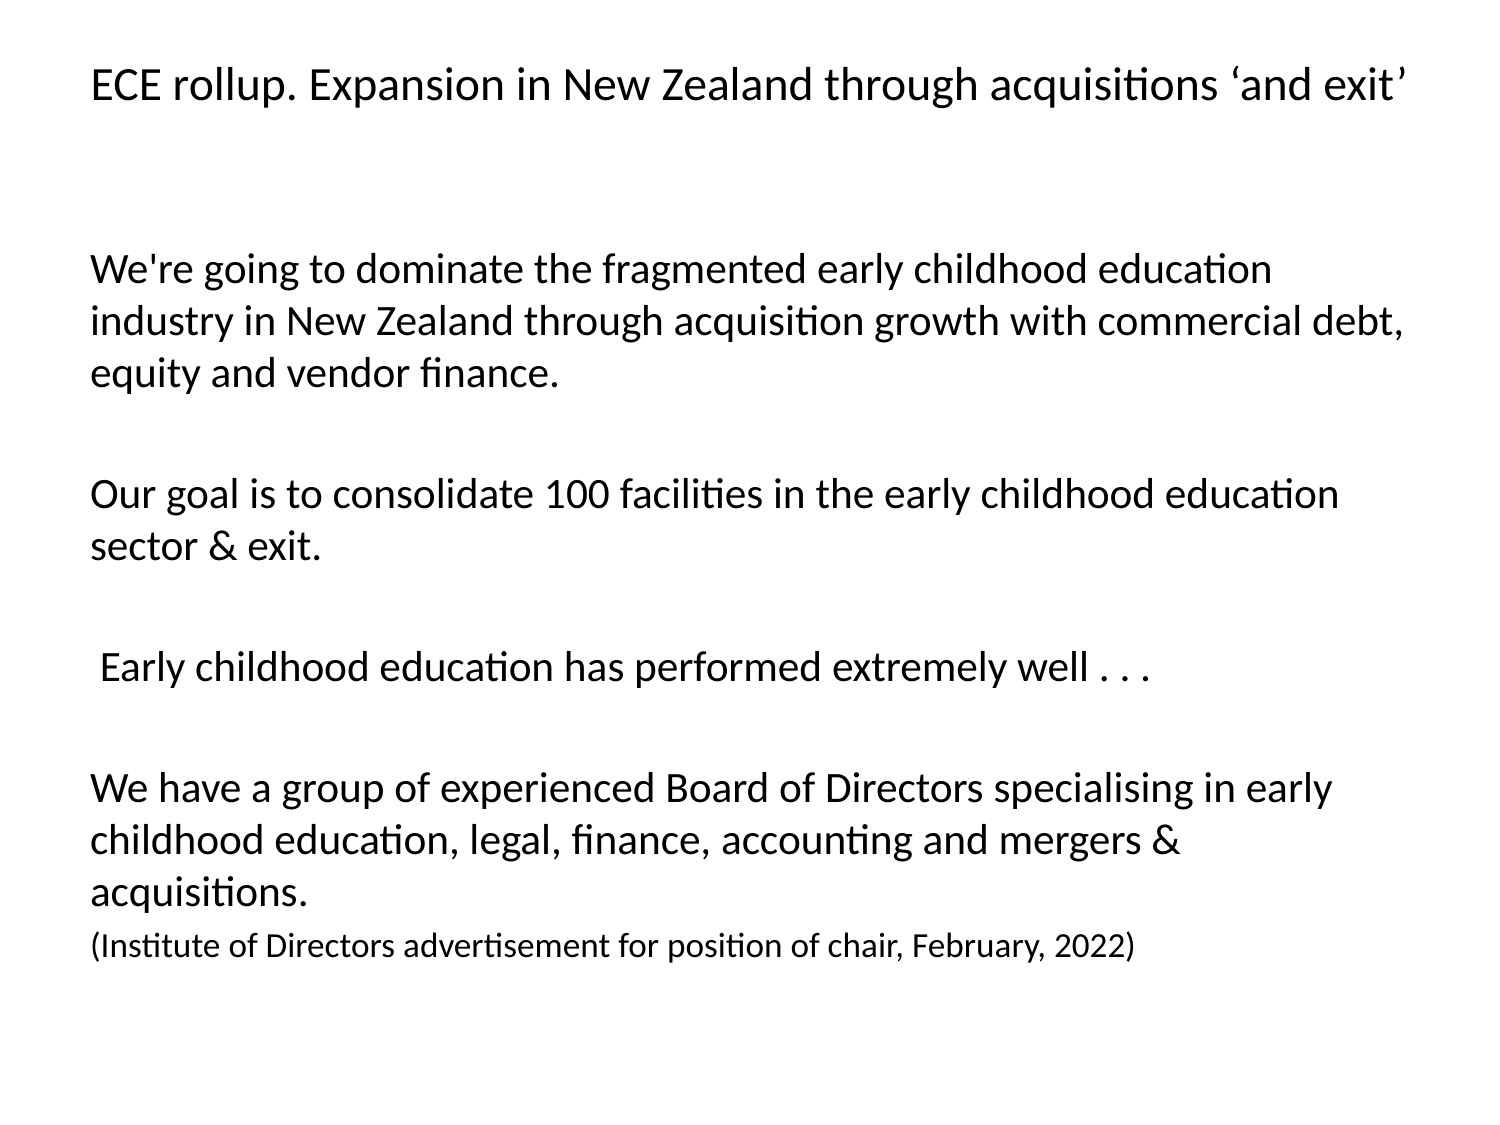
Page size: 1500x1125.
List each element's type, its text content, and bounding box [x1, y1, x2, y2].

list We're going to dominate the fragmented early childhood education industry in New Zealand through acquisition growth with commercial debt, equity and vendor finance. Our goal is to consolidate 100 facilities in the early childhood education sector & exit. Early childhood education has performed extremely well . . . We have a group of experienced Board of Directors specialising in early childhood education, legal, finance, accounting and mergers & acquisitions. (Institute of Directors advertisement for position of chair, February, 2022) [75, 232, 1425, 975]
title ECE rollup. Expansion in New Zealand through acquisitions ‘and exit’ [75, 45, 1425, 232]
